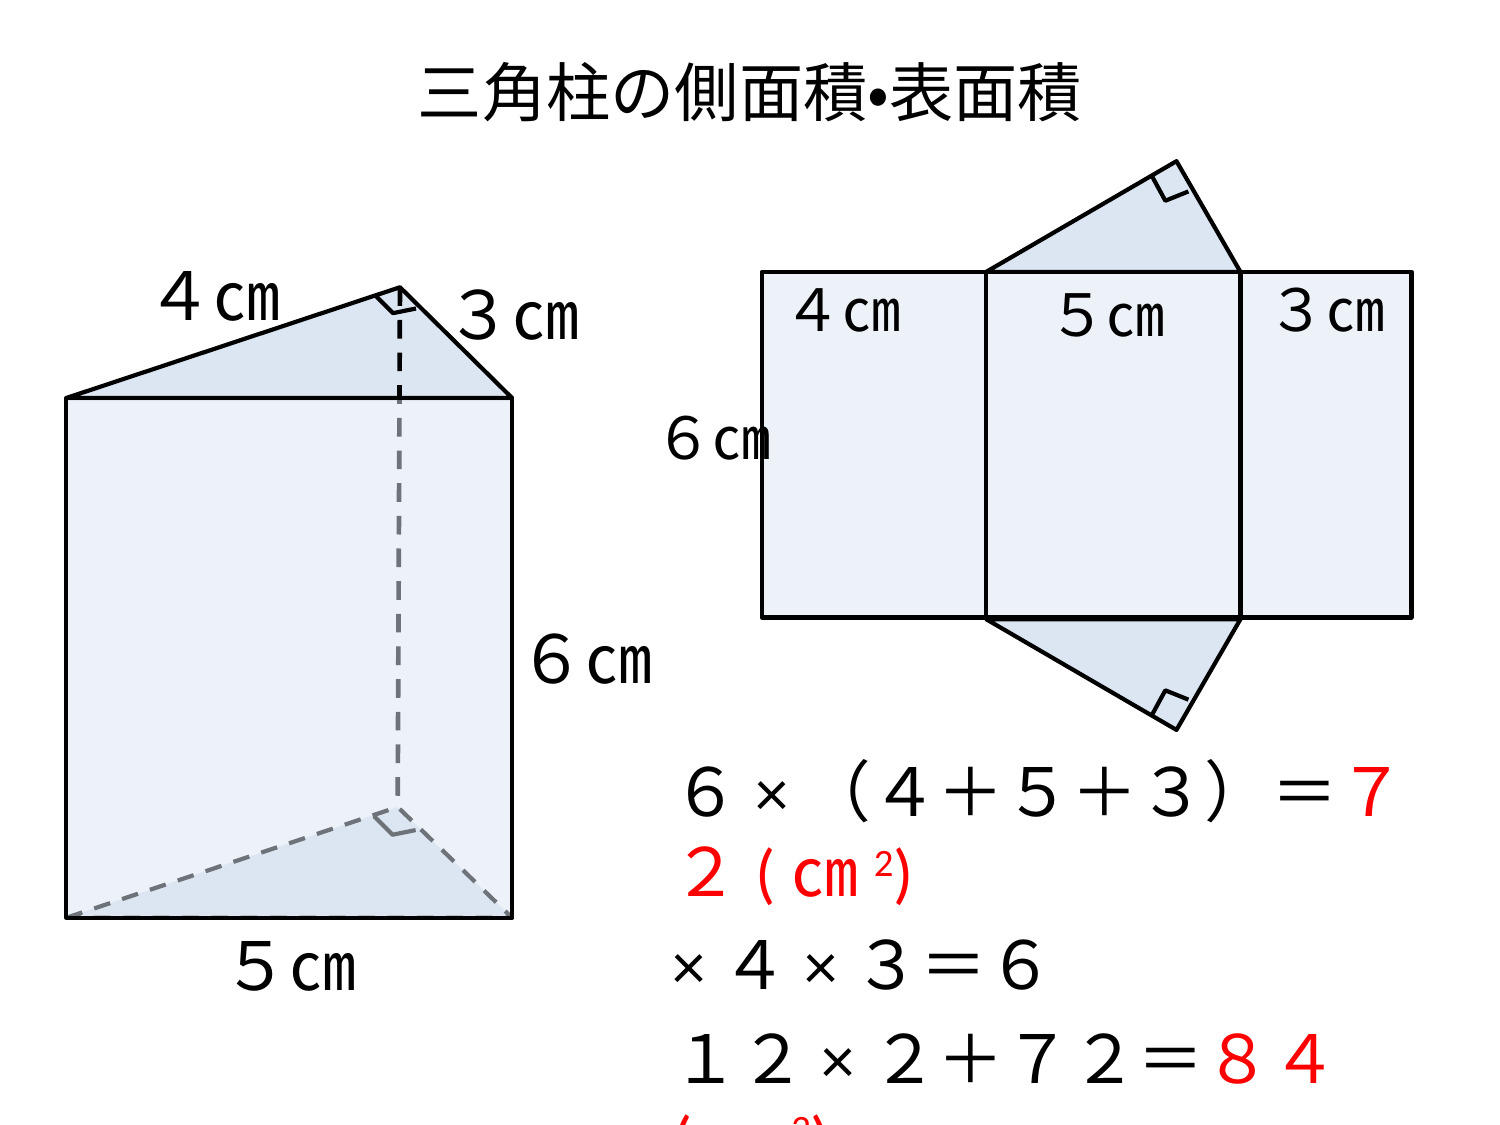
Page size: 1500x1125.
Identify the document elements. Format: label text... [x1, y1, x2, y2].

text_box [373, 293, 392, 315]
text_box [647, 160, 1412, 731]
text_box ５㎝ [207, 916, 371, 1012]
text_box ６㎝ [504, 609, 642, 705]
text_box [397, 286, 401, 808]
text_box [65, 285, 514, 396]
title 三角柱の側面積・表面積 [75, 45, 1425, 138]
text_box ４㎝ [131, 246, 295, 342]
text_box ３㎝ [430, 265, 594, 360]
text_box [64, 396, 514, 920]
text_box [405, 304, 417, 313]
